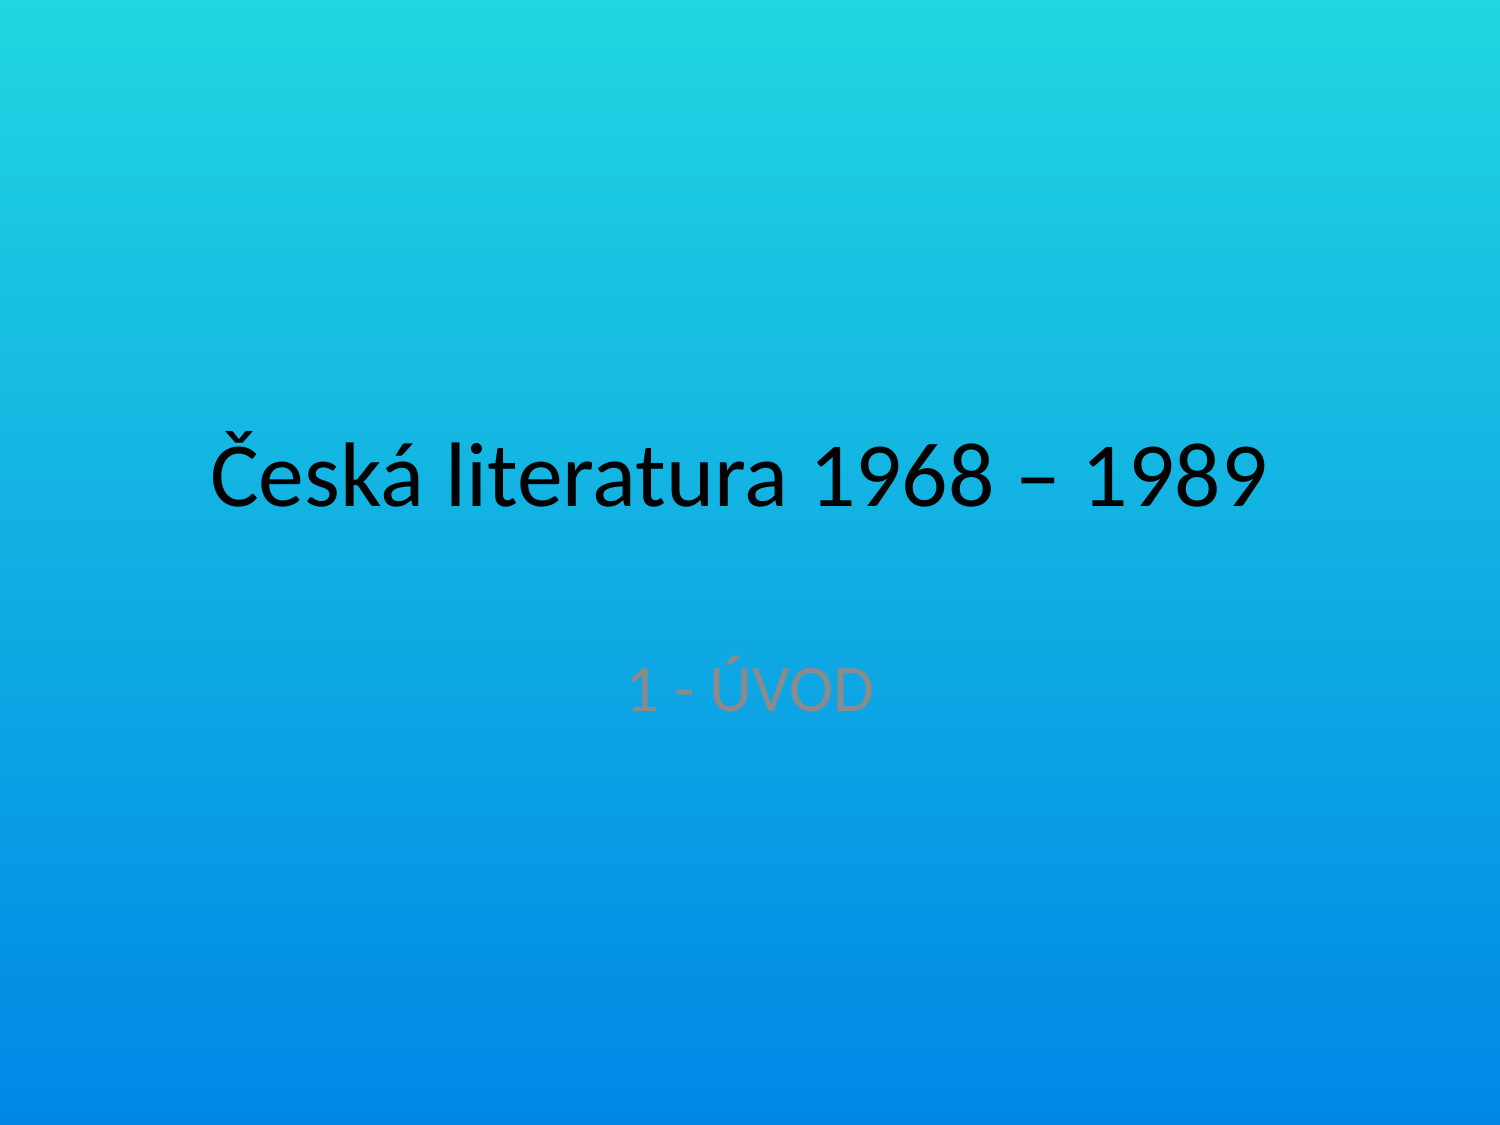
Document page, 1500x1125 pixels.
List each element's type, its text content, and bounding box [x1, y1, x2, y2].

title Česká literatura 1968 – 1989 [112, 349, 1388, 591]
subtitle 1 - ÚVOD [225, 637, 1275, 925]
